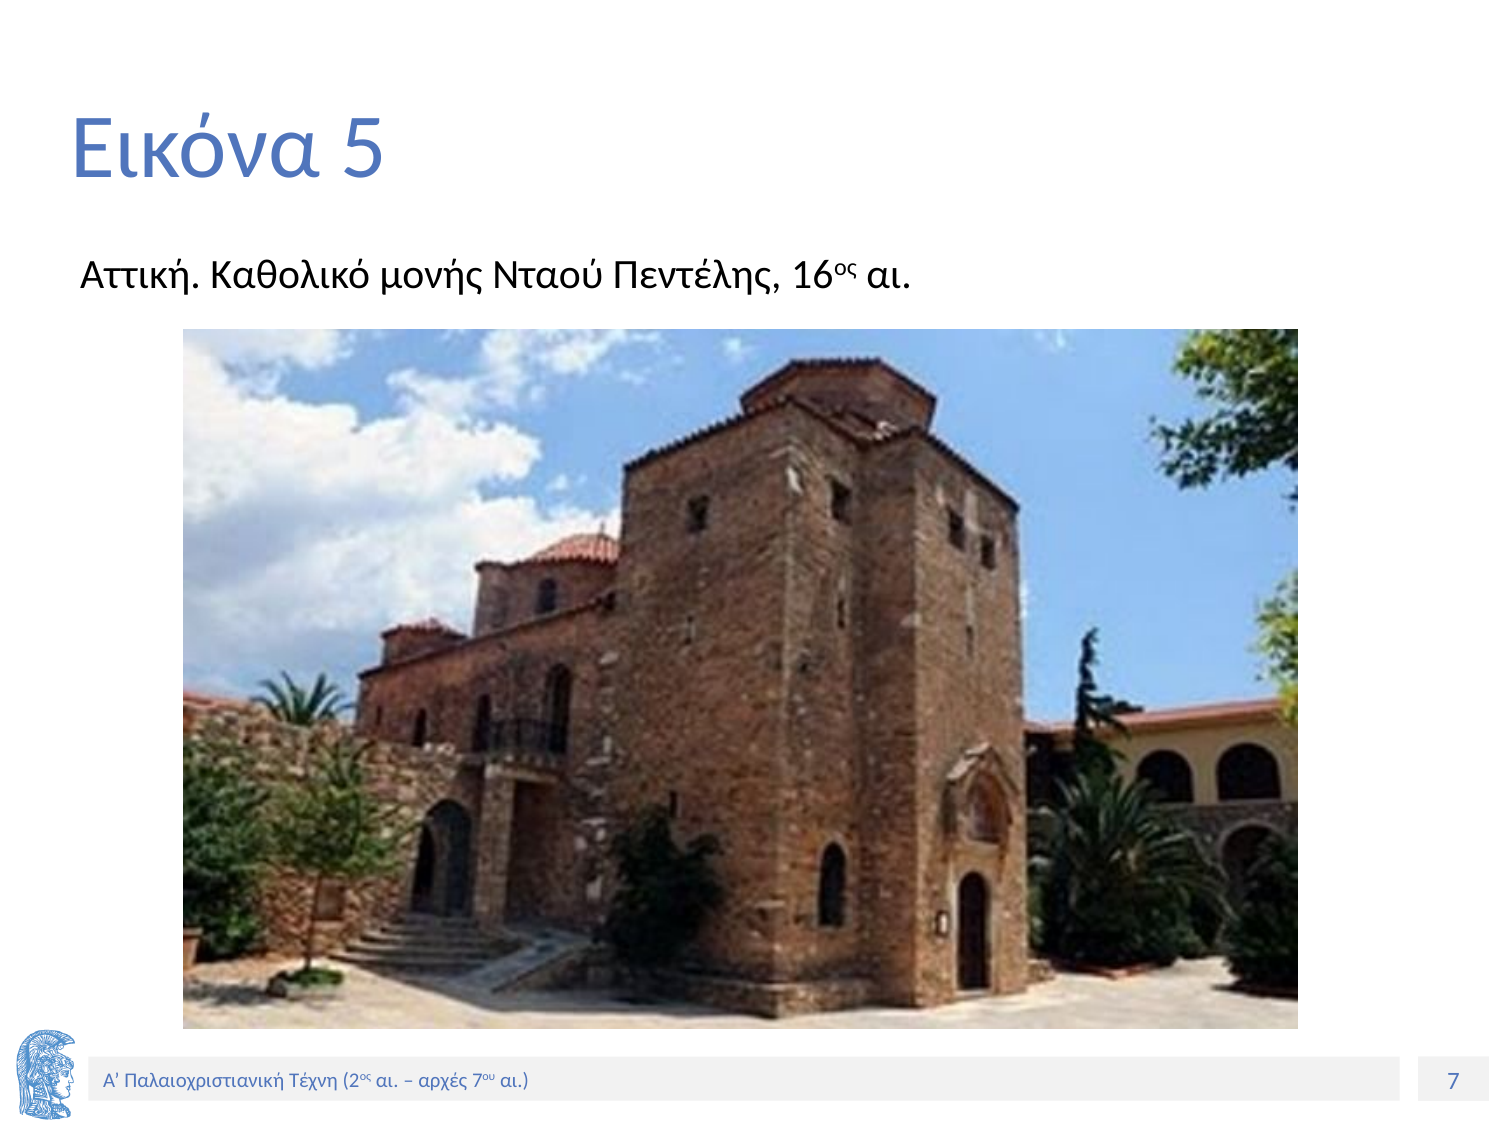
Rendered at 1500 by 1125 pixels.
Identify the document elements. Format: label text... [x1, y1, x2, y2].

list Αττική. Καθολικό μονής Νταού Πεντέλης, 16ος αι. [65, 239, 1128, 1024]
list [182, 329, 1298, 1030]
picture [9, 1026, 81, 1120]
title Εικόνα 5 [0, 42, 459, 239]
